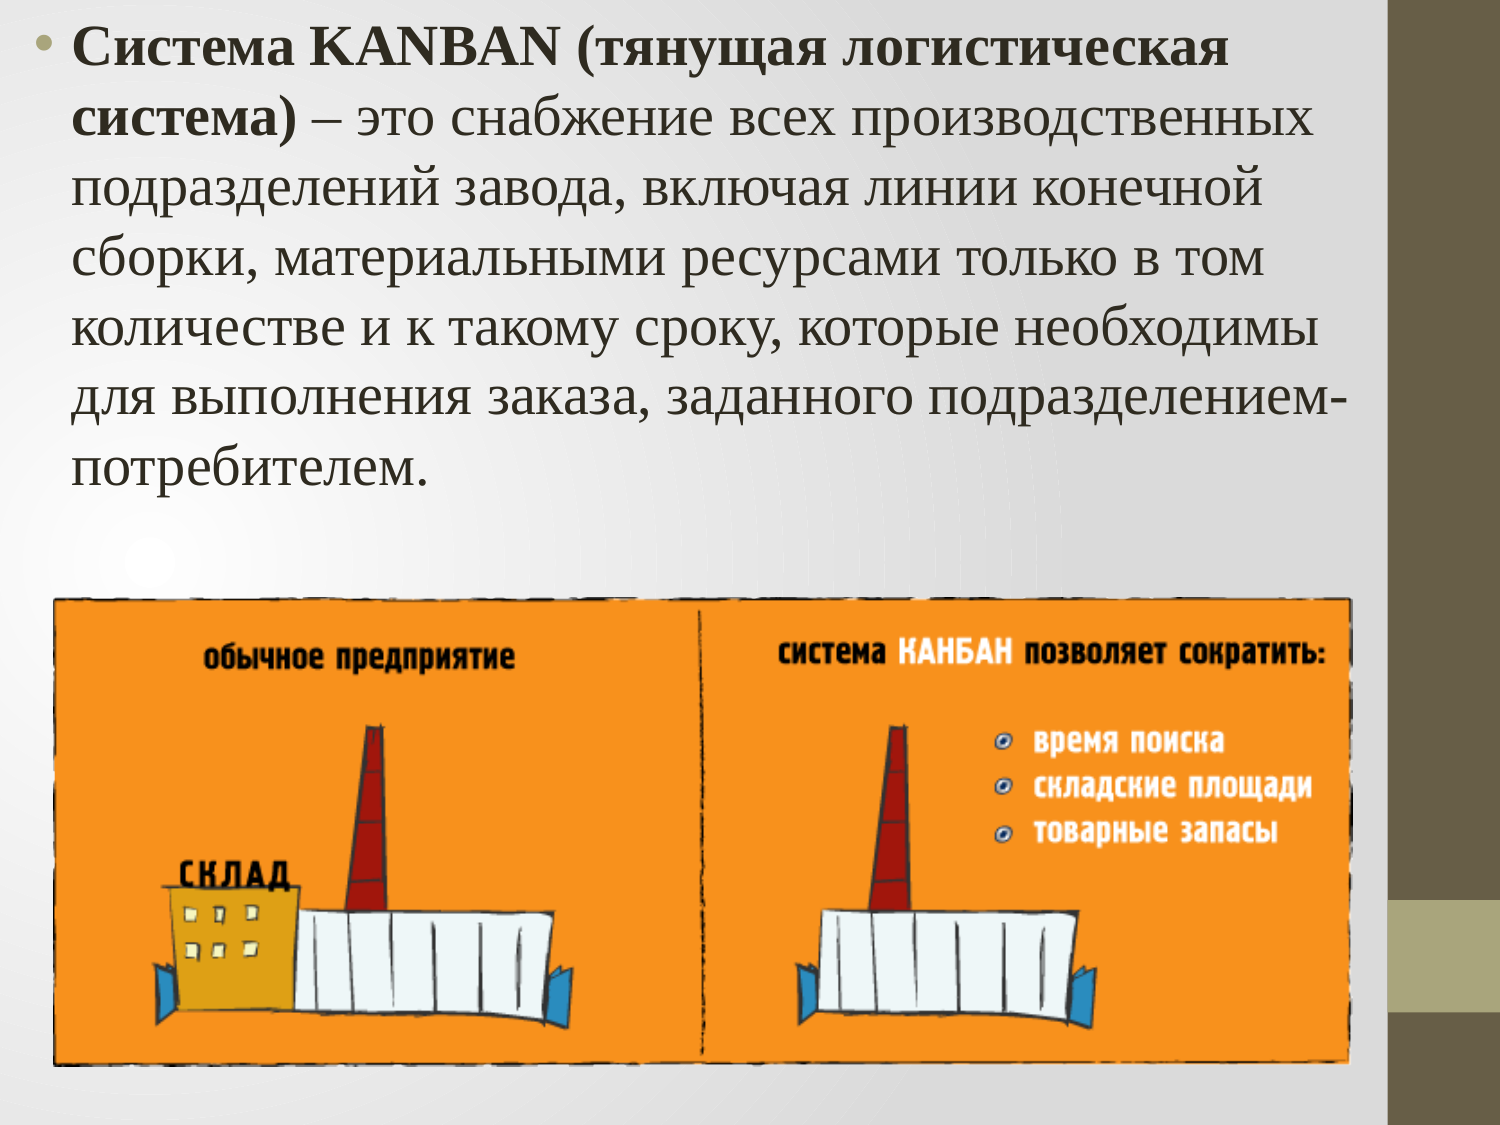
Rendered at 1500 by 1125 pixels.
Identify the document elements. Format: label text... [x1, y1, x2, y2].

picture [52, 597, 1353, 1068]
list Система KANBAN (тянущая логистическая система) – это снабжение всех производственных подразделений завода, включая линии конечной сборки, материальными ресурсами только в том количестве и к такому сроку, которые необходимы для выполнения заказа, заданного подразделением-потребителем. [0, 0, 1388, 680]
